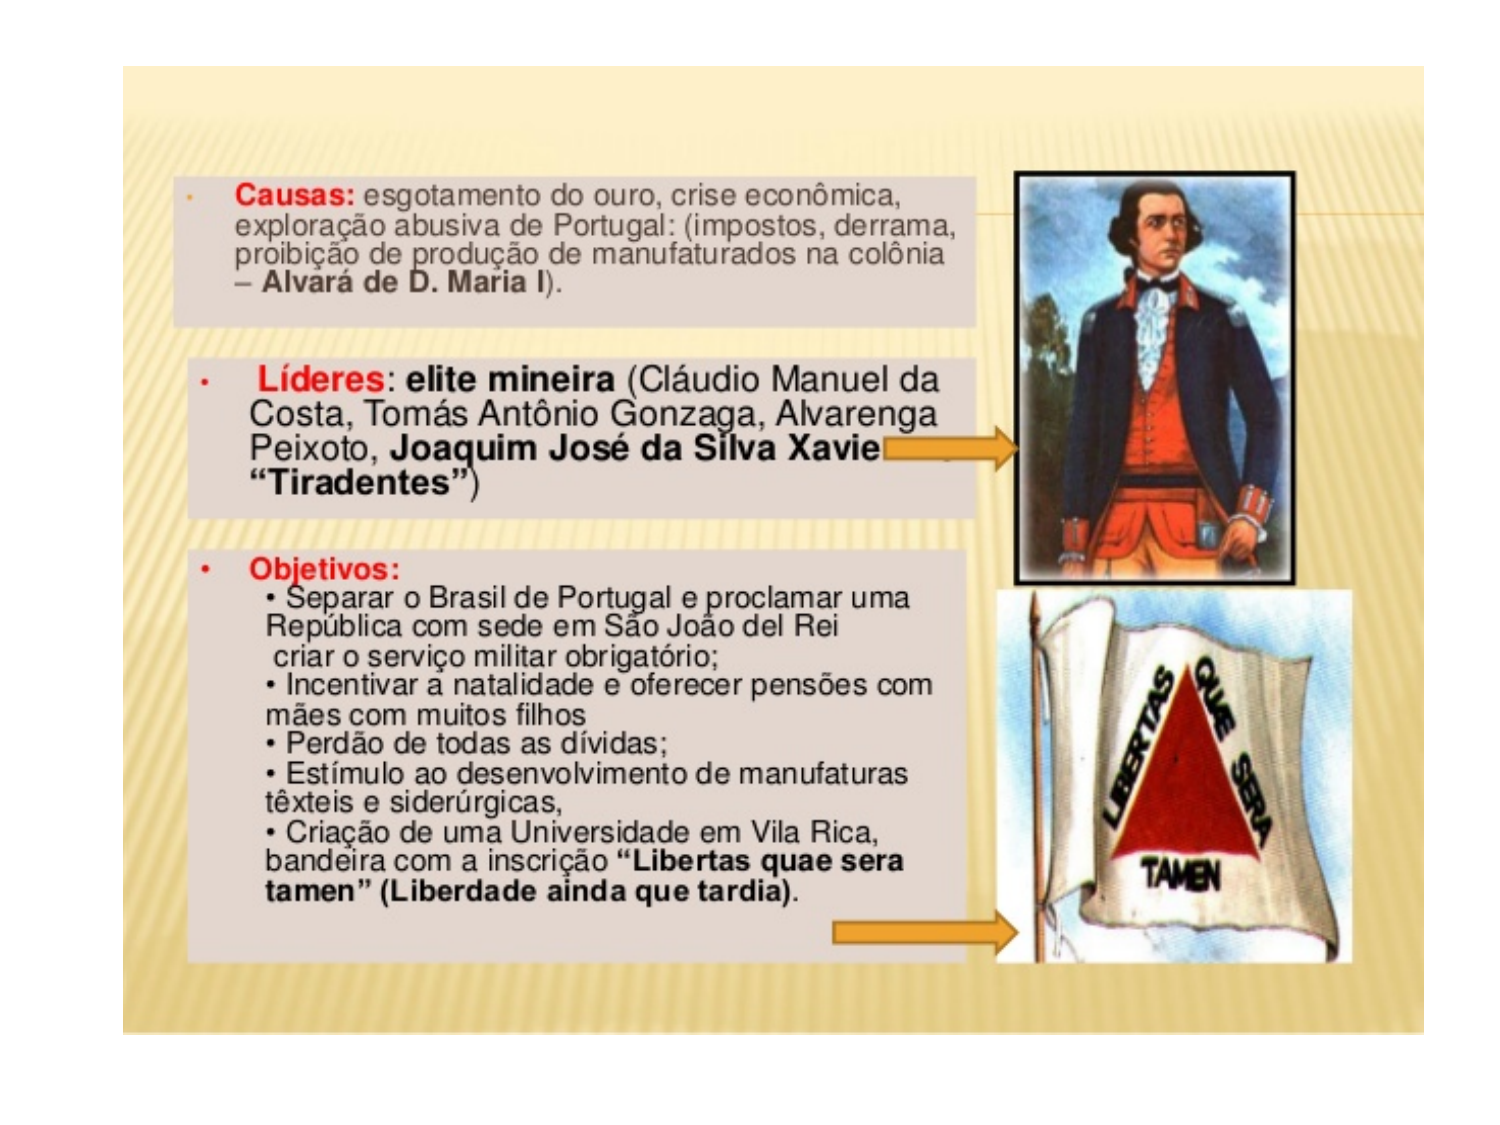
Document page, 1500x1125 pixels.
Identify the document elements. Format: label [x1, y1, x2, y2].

picture [123, 66, 1424, 1036]
